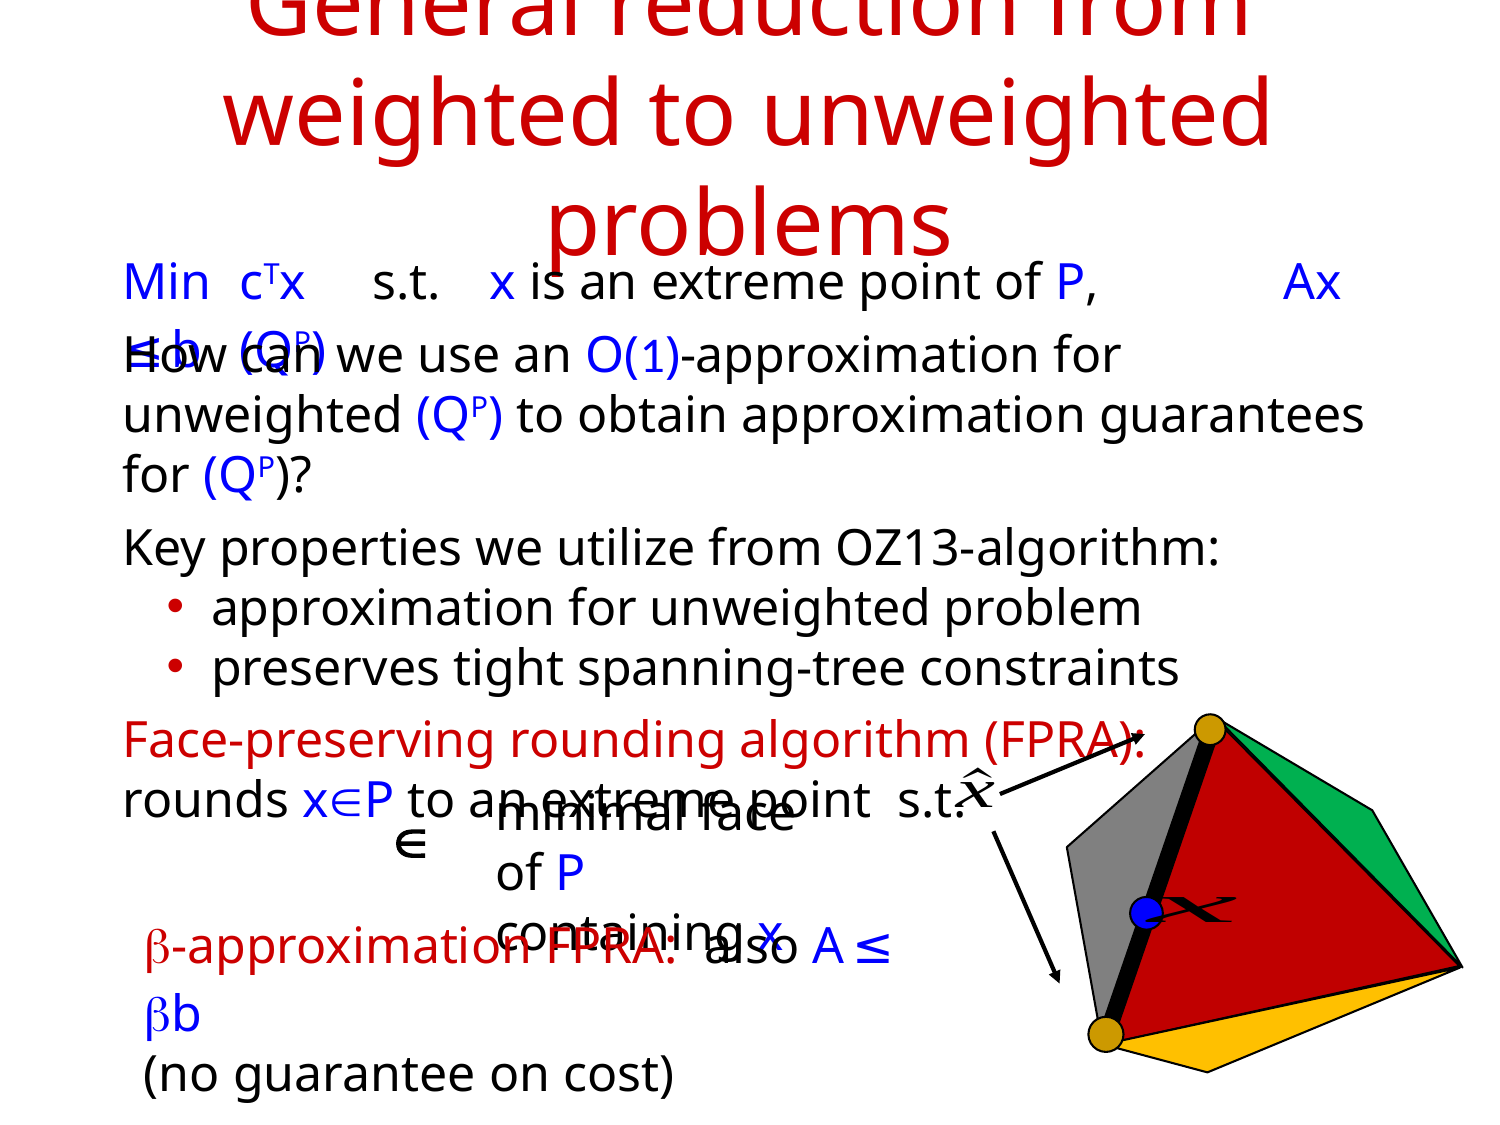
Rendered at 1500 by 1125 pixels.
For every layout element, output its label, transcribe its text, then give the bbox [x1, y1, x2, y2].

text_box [1151, 874, 1250, 936]
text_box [1101, 725, 1214, 873]
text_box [1060, 650, 1470, 1055]
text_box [1101, 944, 1214, 1049]
text_box minimal face of P containing x [480, 773, 831, 968]
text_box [950, 733, 1146, 984]
title General reduction from weighted to unweighted problems [107, 39, 1392, 178]
text_box Min cTx s.t. x is an extreme point of P, Ax ≤ b (QP) [107, 242, 1400, 394]
